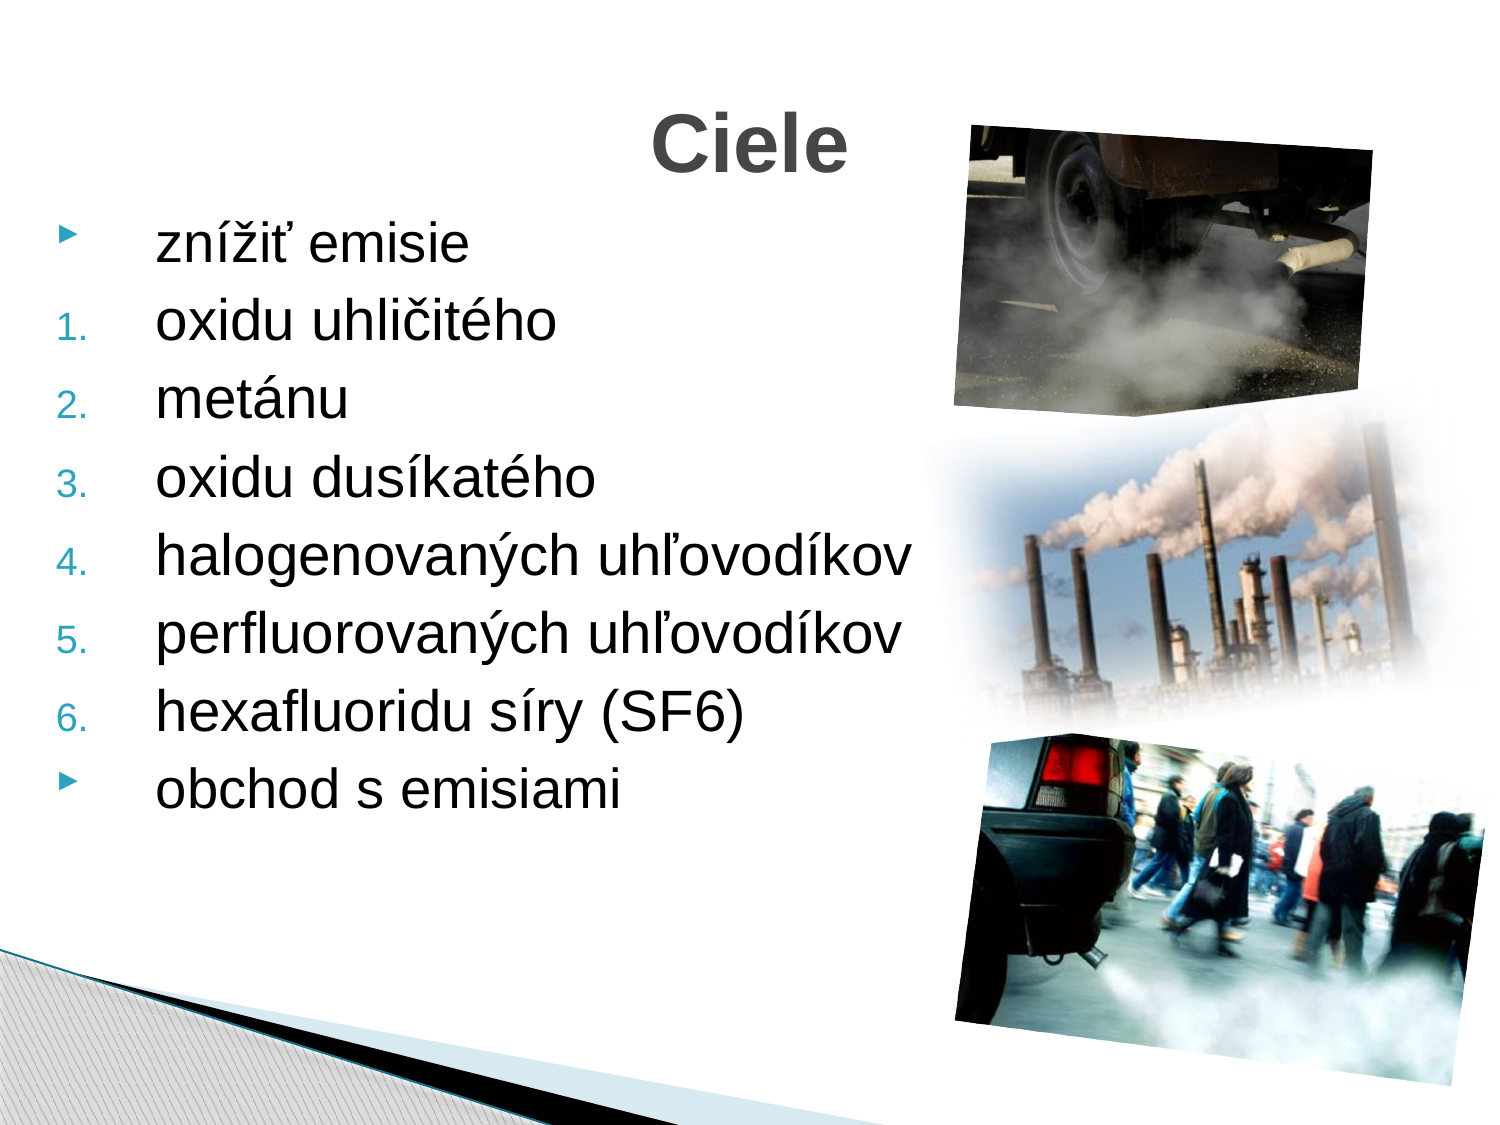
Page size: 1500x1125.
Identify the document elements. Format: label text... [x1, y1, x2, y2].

list znížiť emisie oxidu uhličitého metánu oxidu dusíkatého halogenovaných uhľovodíkov perfluorovaných uhľovodíkov hexafluoridu síry (SF6) obchod s emisiami [41, 196, 951, 1059]
title Ciele [75, 45, 1425, 233]
picture [923, 125, 1490, 1086]
